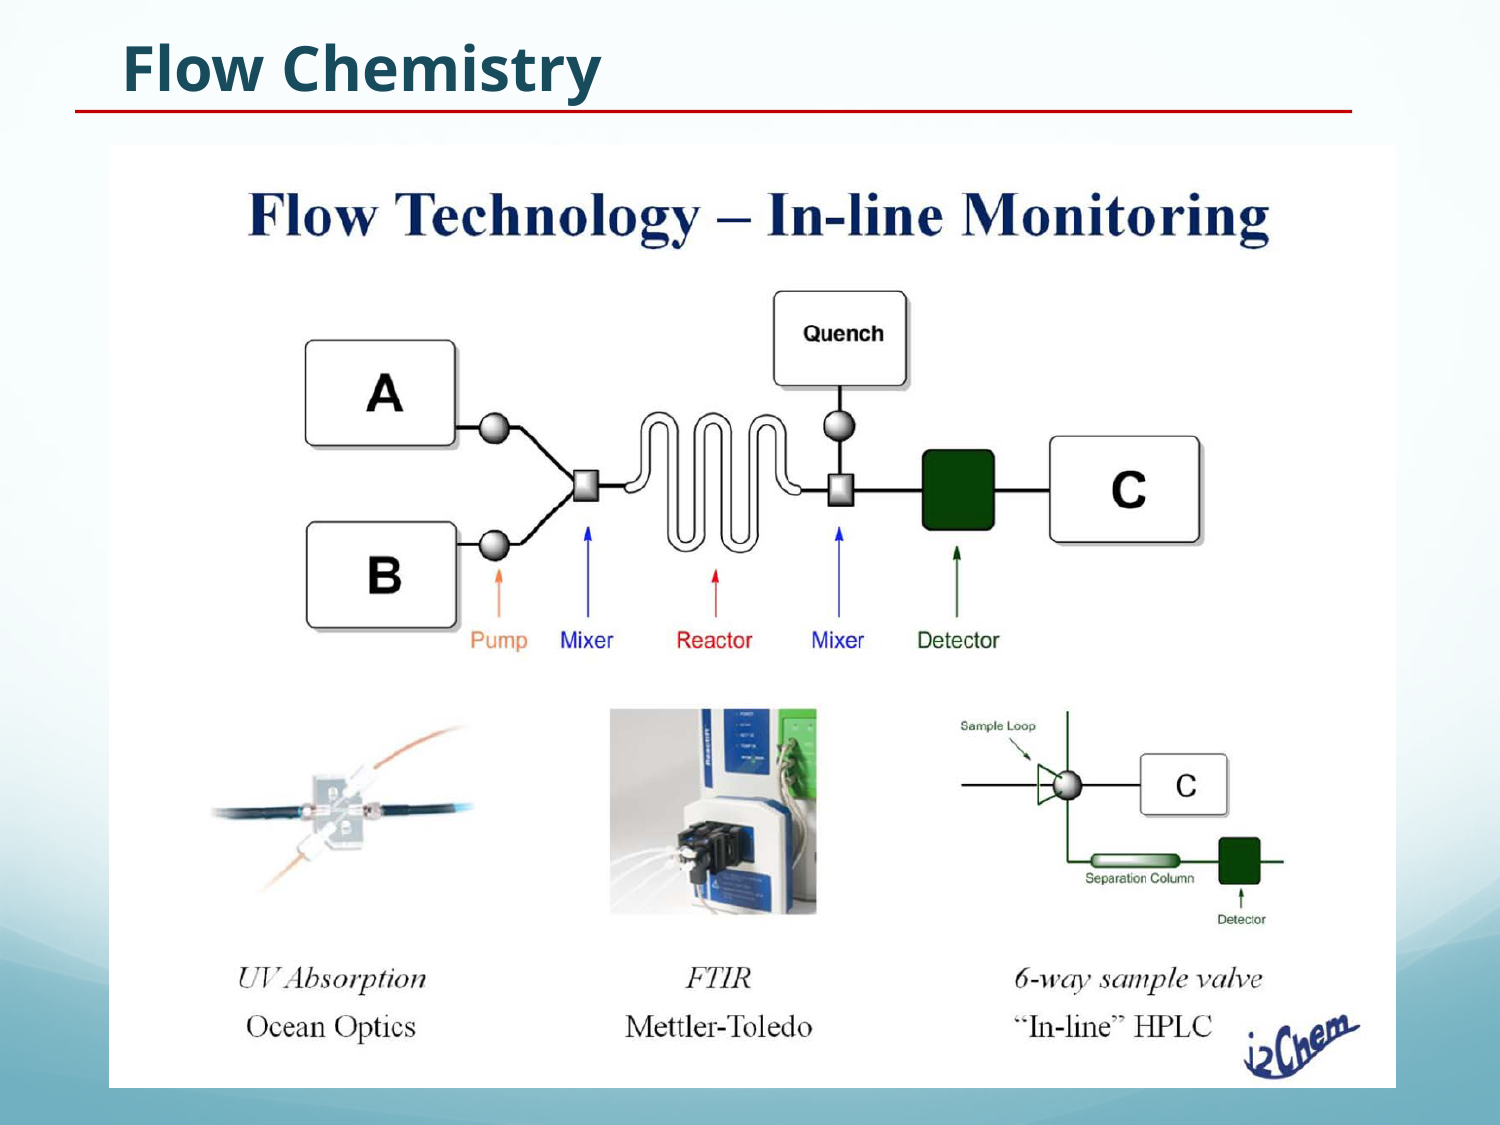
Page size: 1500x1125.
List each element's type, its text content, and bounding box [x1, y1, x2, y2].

picture [109, 144, 1397, 1088]
text_box Flow Chemistry [106, 21, 617, 111]
